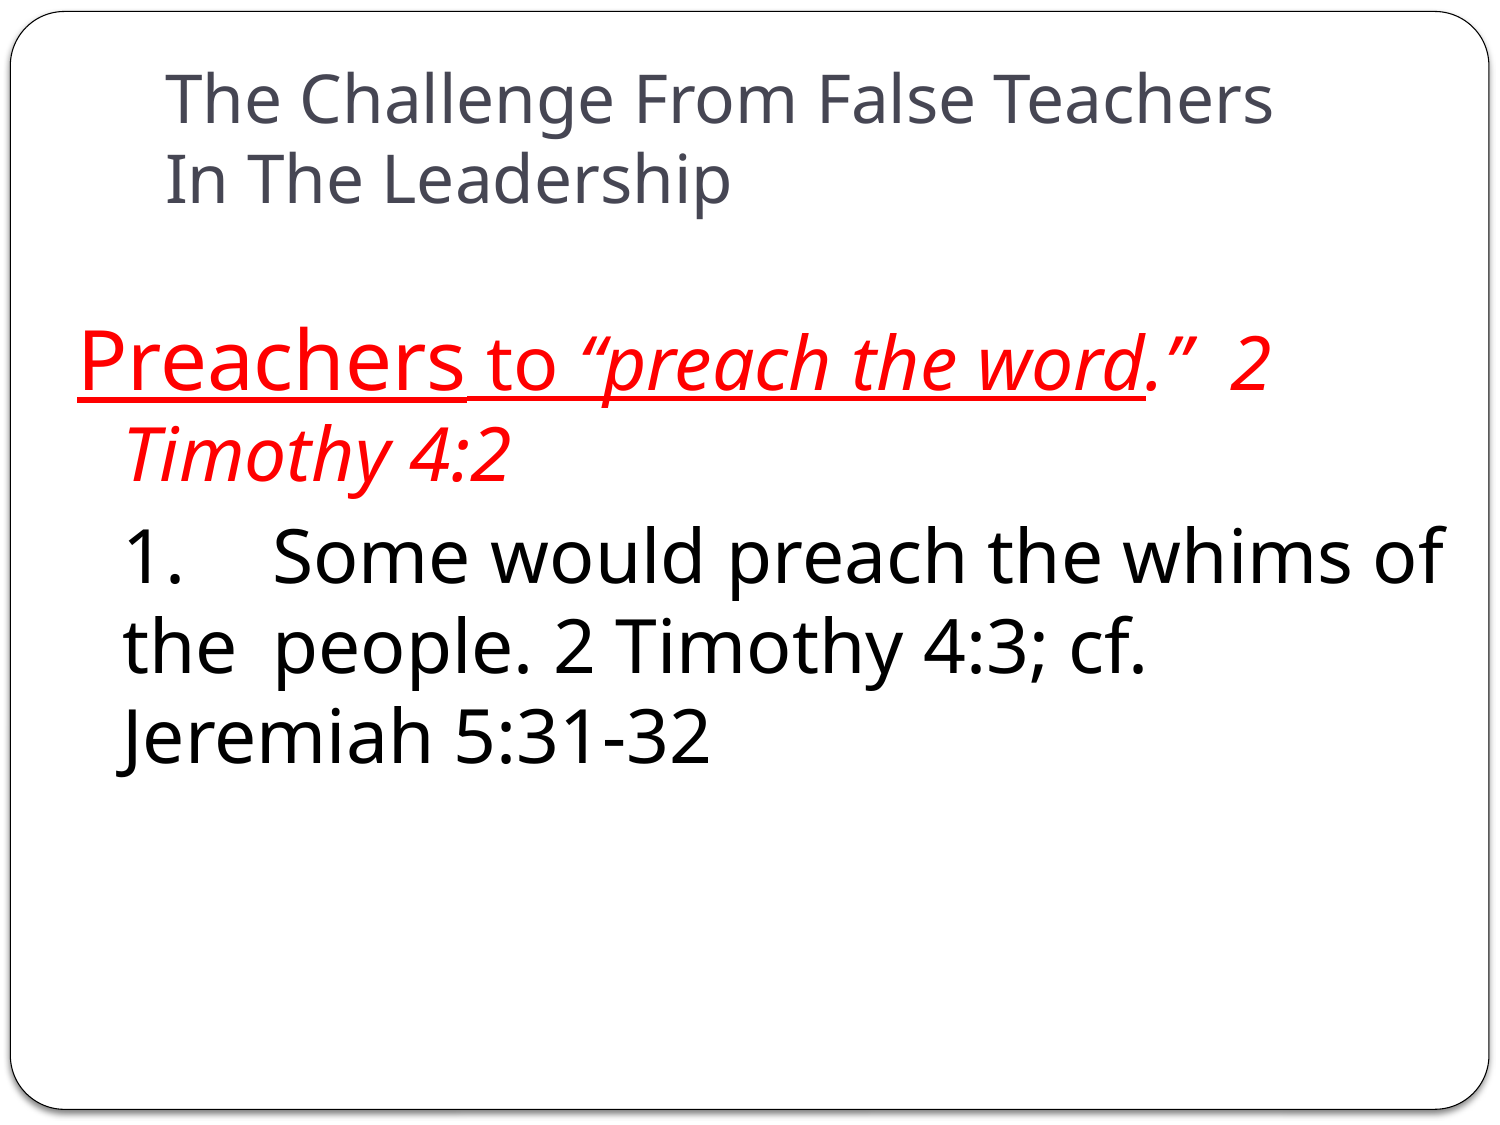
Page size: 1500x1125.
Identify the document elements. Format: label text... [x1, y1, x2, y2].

list Preachers to “preach the word.” 2 Timothy 4:2 1. Some would preach the whims of the people. 2 Timothy 4:3; cf. Jeremiah 5:31-32 [62, 299, 1463, 1014]
title The Challenge From False Teachers In The Leadership [149, 44, 1426, 233]
